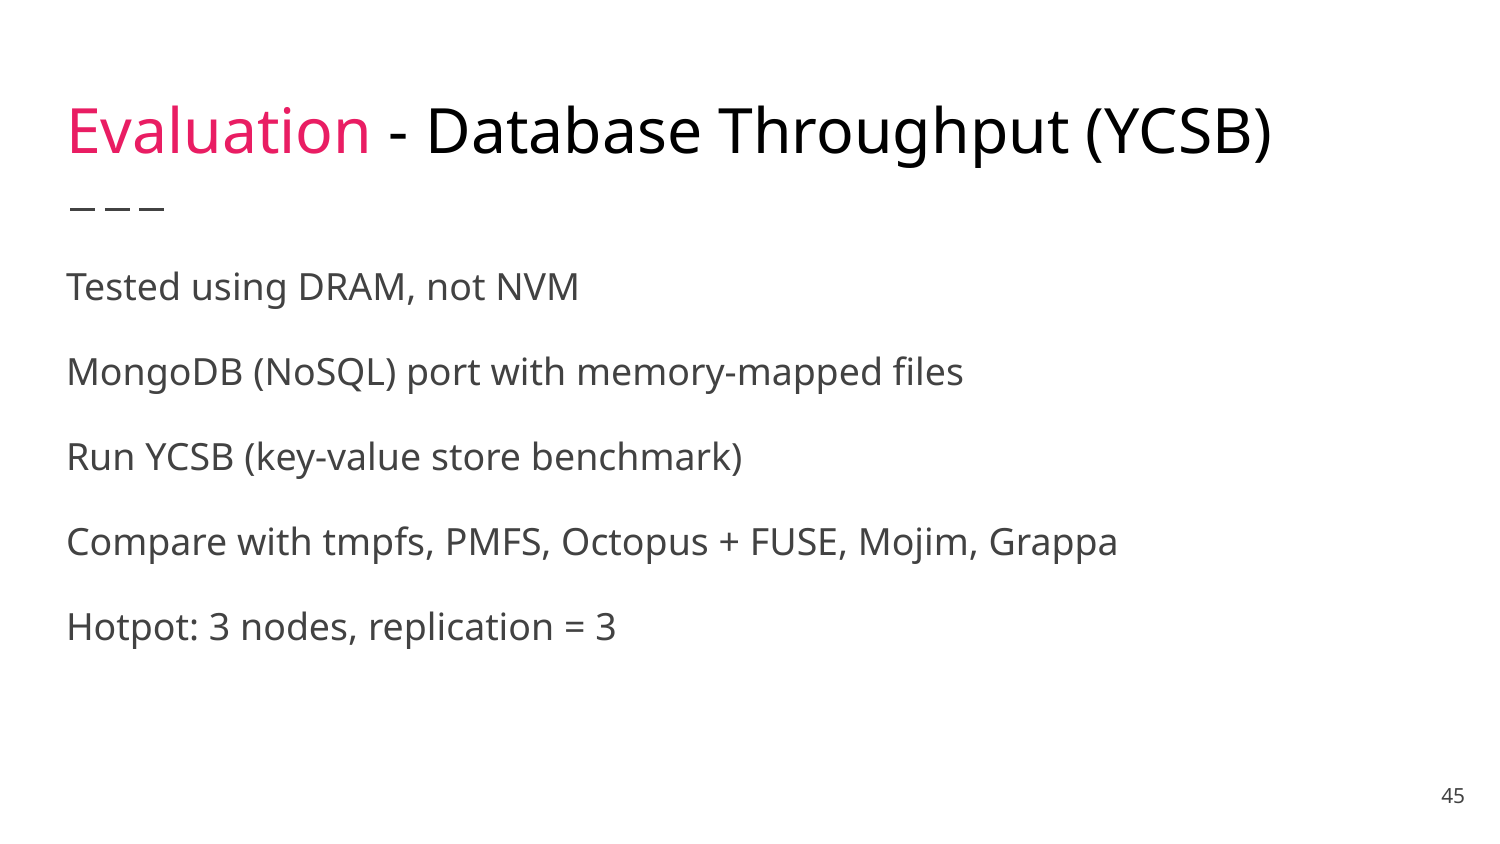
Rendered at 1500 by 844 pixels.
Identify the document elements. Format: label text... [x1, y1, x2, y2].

title Evaluation - Database Throughput (YCSB) [51, 61, 1449, 182]
slide_number ‹#› [1389, 764, 1480, 830]
list Tested using DRAM, not NVM MongoDB (NoSQL) port with memory-mapped files Run YCSB (key-value store benchmark) Compare with tmpfs, PMFS, Octopus + FUSE, Mojim, Grappa Hotpot: 3 nodes, replication = 3 [51, 240, 1449, 750]
